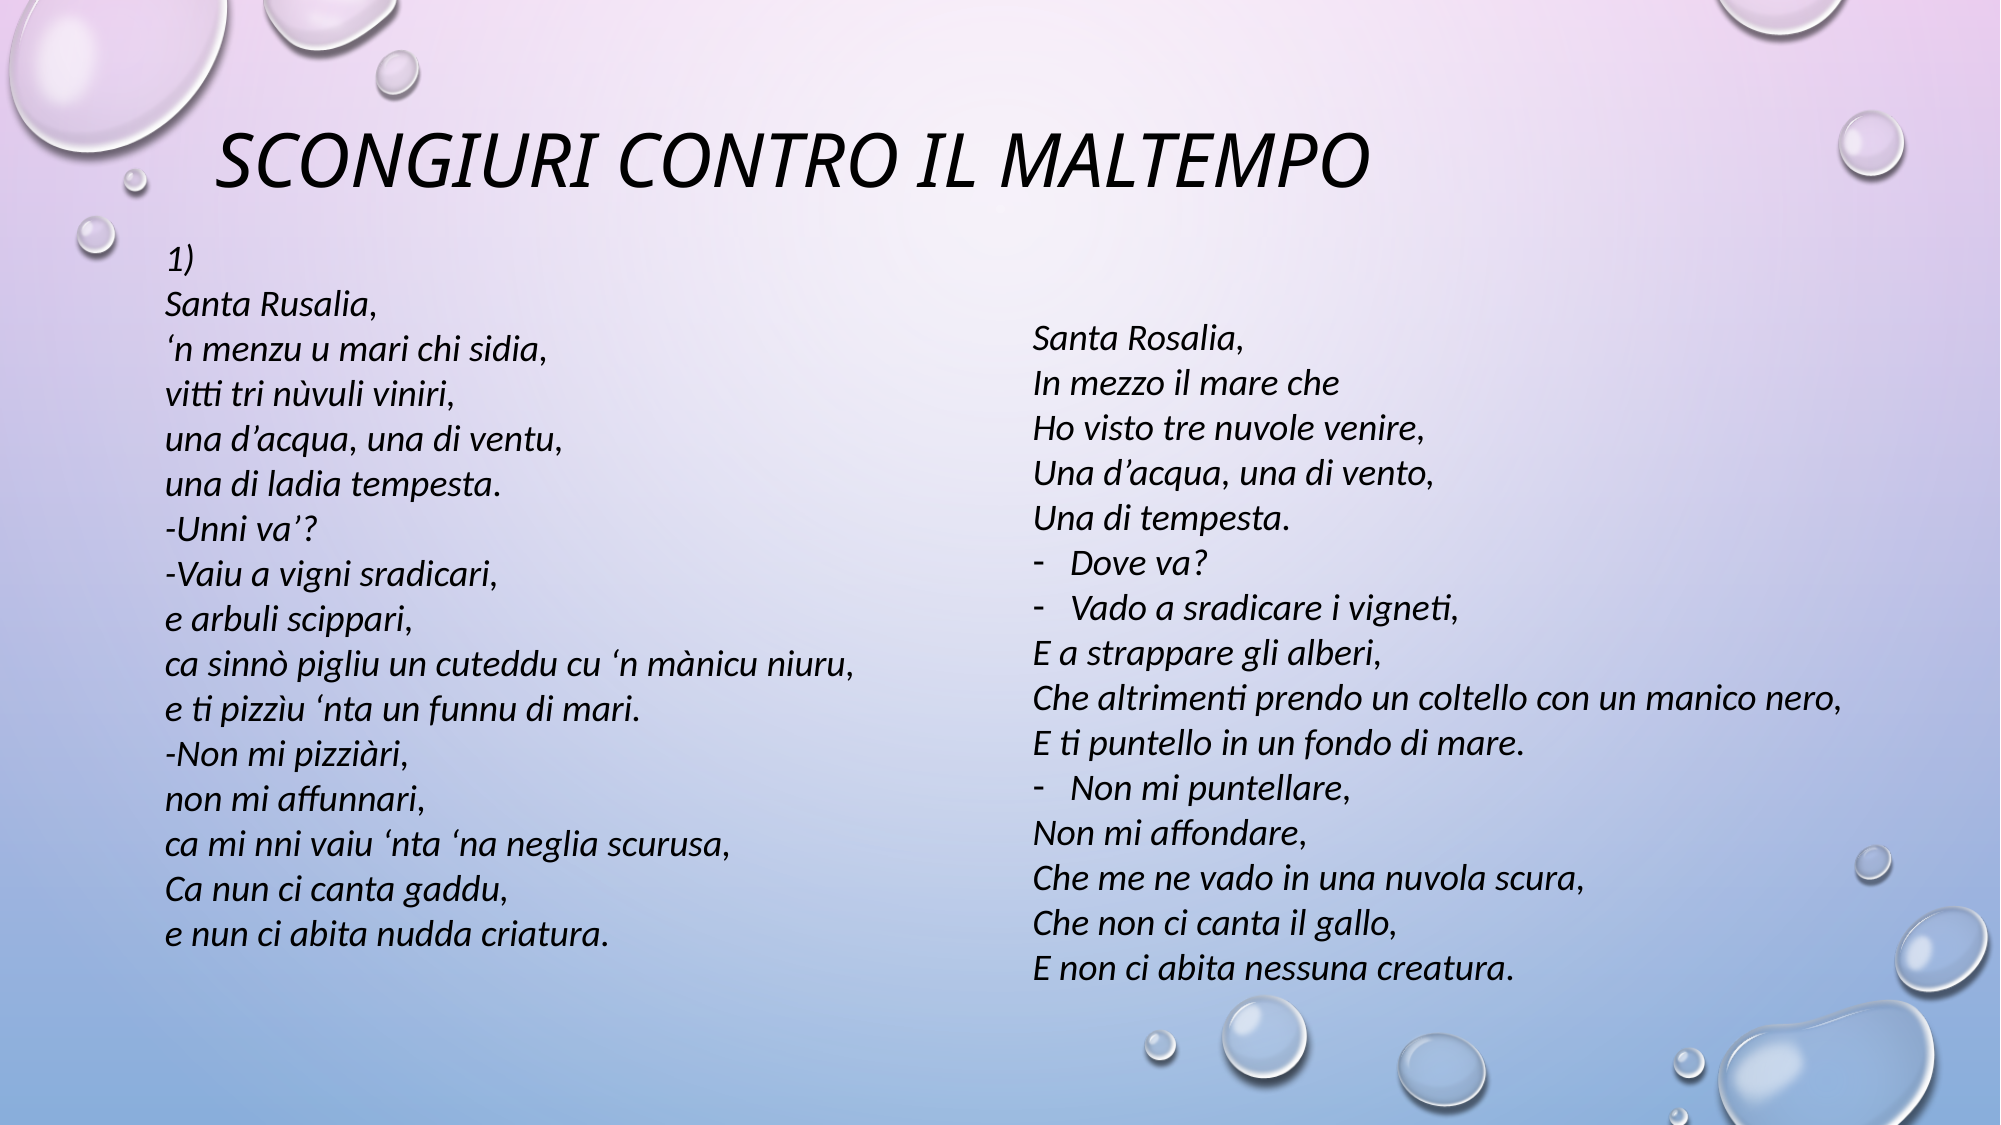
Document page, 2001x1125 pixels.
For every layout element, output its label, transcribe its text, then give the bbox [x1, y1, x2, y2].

picture [0, 0, 2000, 1125]
list 1) Santa Rusalia, ‘n menzu u mari chi sidia, vitti tri nùvuli viniri, una d’acqua, una di ventu, una di ladia tempesta. -Unni va’? -Vaiu a vigni sradicari, e arbuli scippari, ca sinnò pigliu un cuteddu cu ‘n mànicu niuru, e ti pizzìu ‘nta un funnu di mari. -Non mi pizziàri, non mi affunnari, ca mi nni vaiu ‘nta ‘na neglia scurusa, Ca nun ci canta gaddu, e nun ci abita nudda criatura. Santa Rosalia, In mezzo il mare che Ho visto tre nuvole venire, Una d’acqua, una di vento, Una di tempesta. Dove va? Vado a sradicare i vigneti, E a strappare gli alberi, Che altrimenti prendo un coltello con un manico nero, E ti puntello in un fondo di mare. Non mi puntellare, Non mi affondare, Che me ne vado in una nuvola scura, Che non ci canta il gallo, E non ci abita nessuna creatura. [149, 226, 1915, 1110]
title Scongiuri contro il maltempo [149, 101, 1439, 226]
